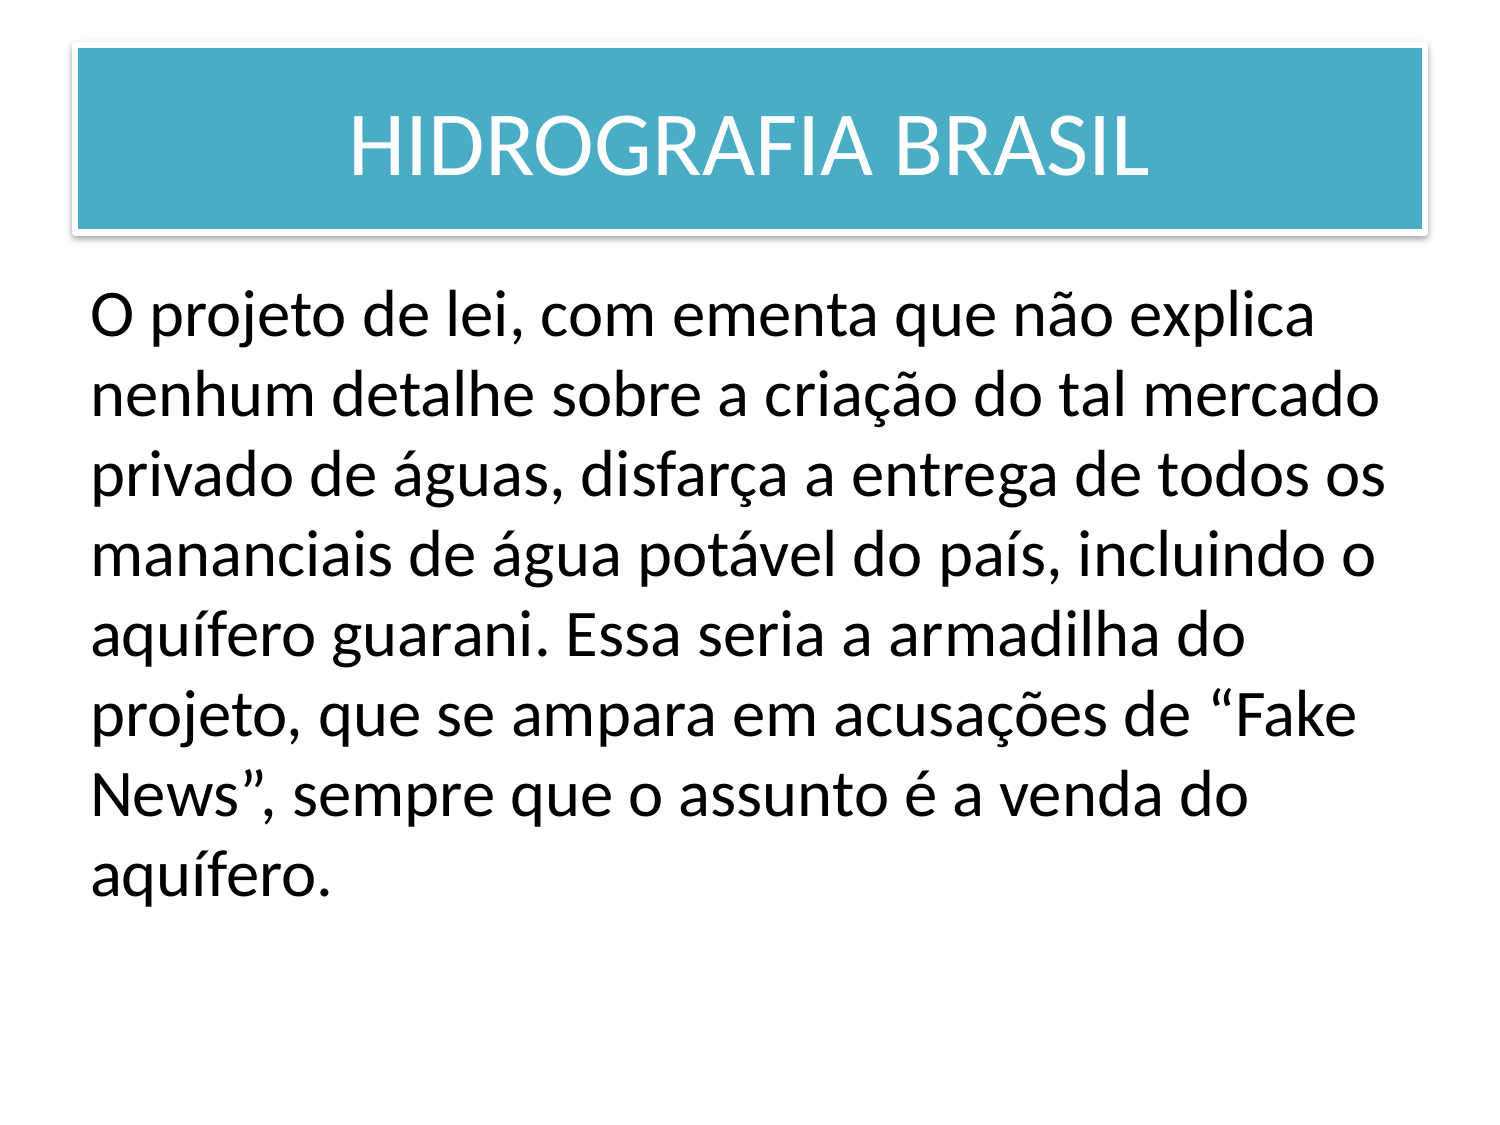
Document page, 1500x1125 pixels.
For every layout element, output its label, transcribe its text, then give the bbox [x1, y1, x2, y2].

title HIDROGRAFIA BRASIL [72, 42, 1428, 236]
list O projeto de lei, com ementa que não explica nenhum detalhe sobre a criação do tal mercado privado de águas, disfarça a entrega de todos os mananciais de água potável do país, incluindo o aquífero guarani. Essa seria a armadilha do projeto, que se ampara em acusações de “Fake News”, sempre que o assunto é a venda do aquífero. [75, 262, 1425, 1005]
